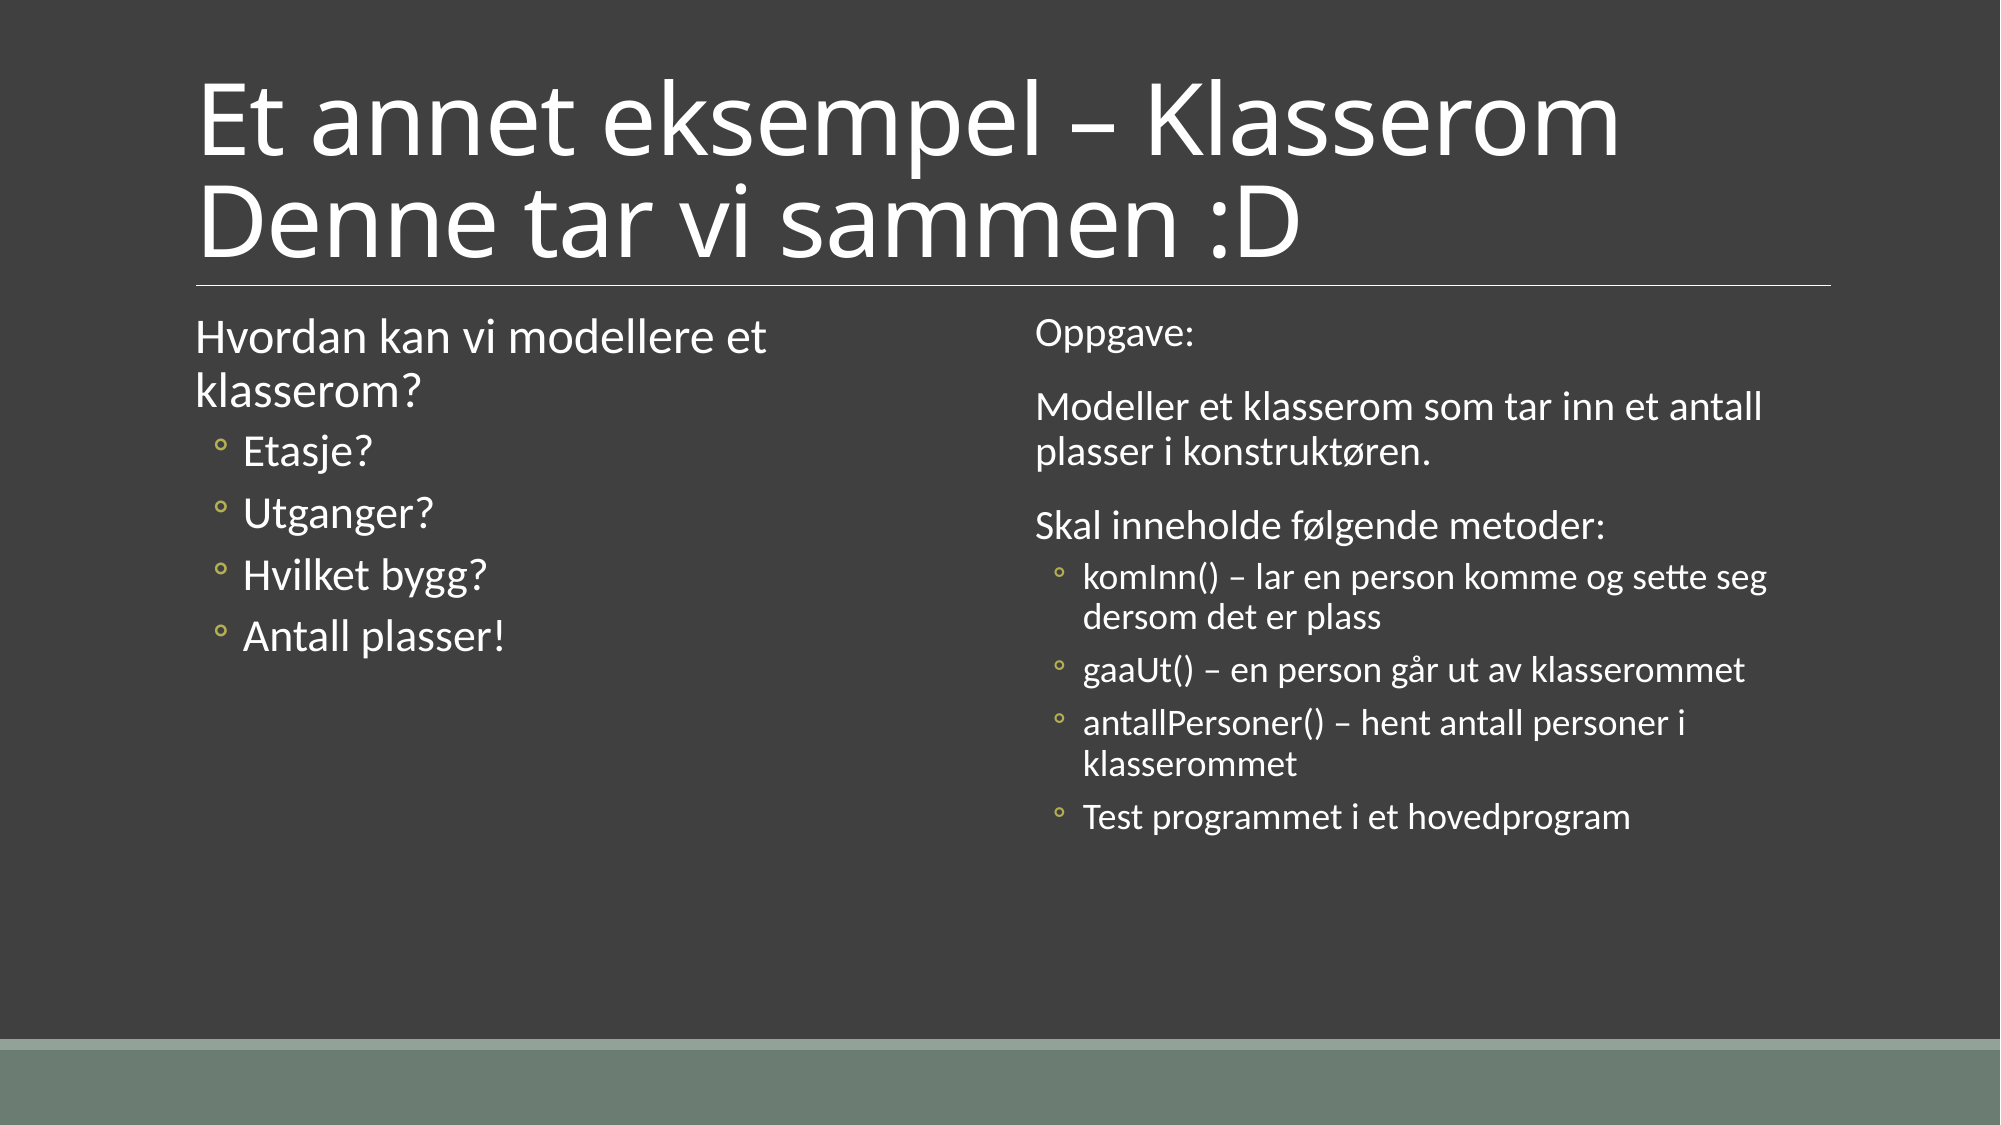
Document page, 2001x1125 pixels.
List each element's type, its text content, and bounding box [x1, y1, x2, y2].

title Et annet eksempel – Klasserom Denne tar vi sammen :D [180, 47, 1830, 285]
list Hvordan kan vi modellere et klasserom? Etasje? Utganger? Hvilket bygg? Antall plasser! [180, 302, 990, 963]
list Oppgave: Modeller et klasserom som tar inn et antall plasser i konstruktøren. Skal inneholde følgende metoder: komInn() – lar en person komme og sette seg dersom det er plass gaaUt() – en person går ut av klasserommet antallPersoner() – hent antall personer i klasserommet Test programmet i et hovedprogram [1020, 302, 1830, 963]
